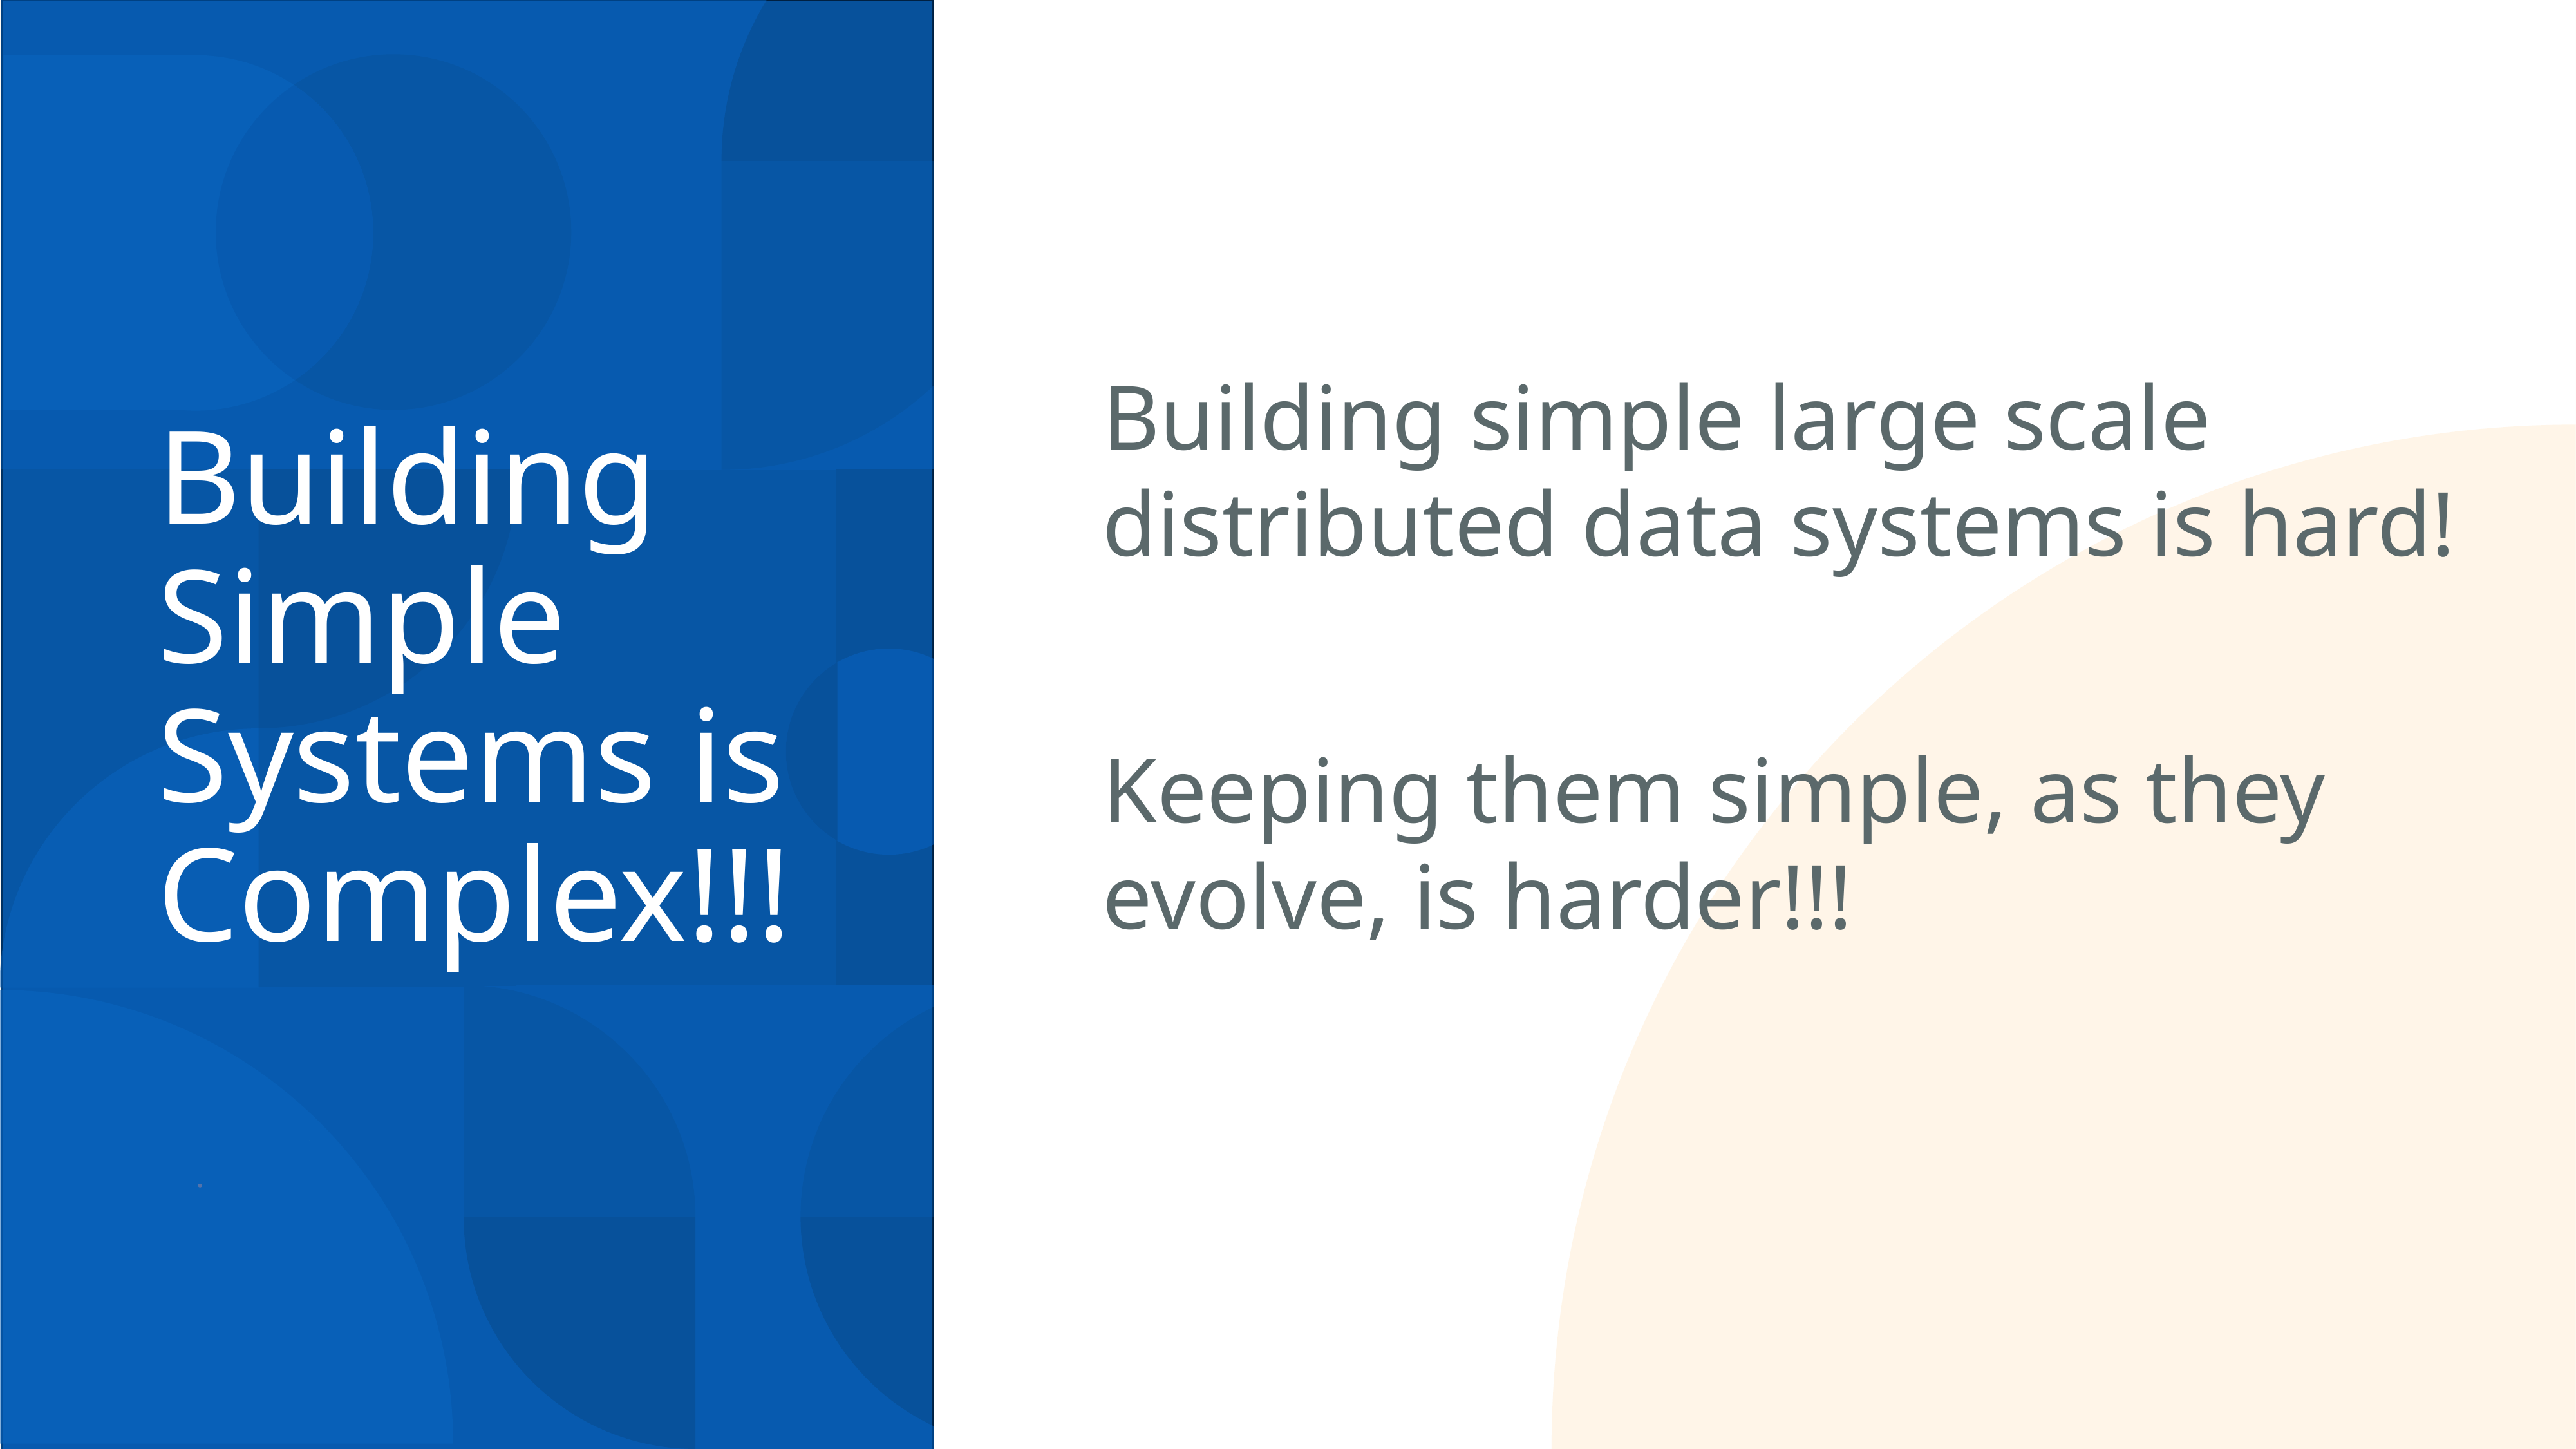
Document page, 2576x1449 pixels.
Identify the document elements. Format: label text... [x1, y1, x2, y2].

text_box Building simple large scale distributed data systems is hard! Keeping them simple, as they evolve, is harder!!! [1102, 261, 2520, 1185]
title Building Simple Systems is Complex!!! [157, 379, 834, 1108]
